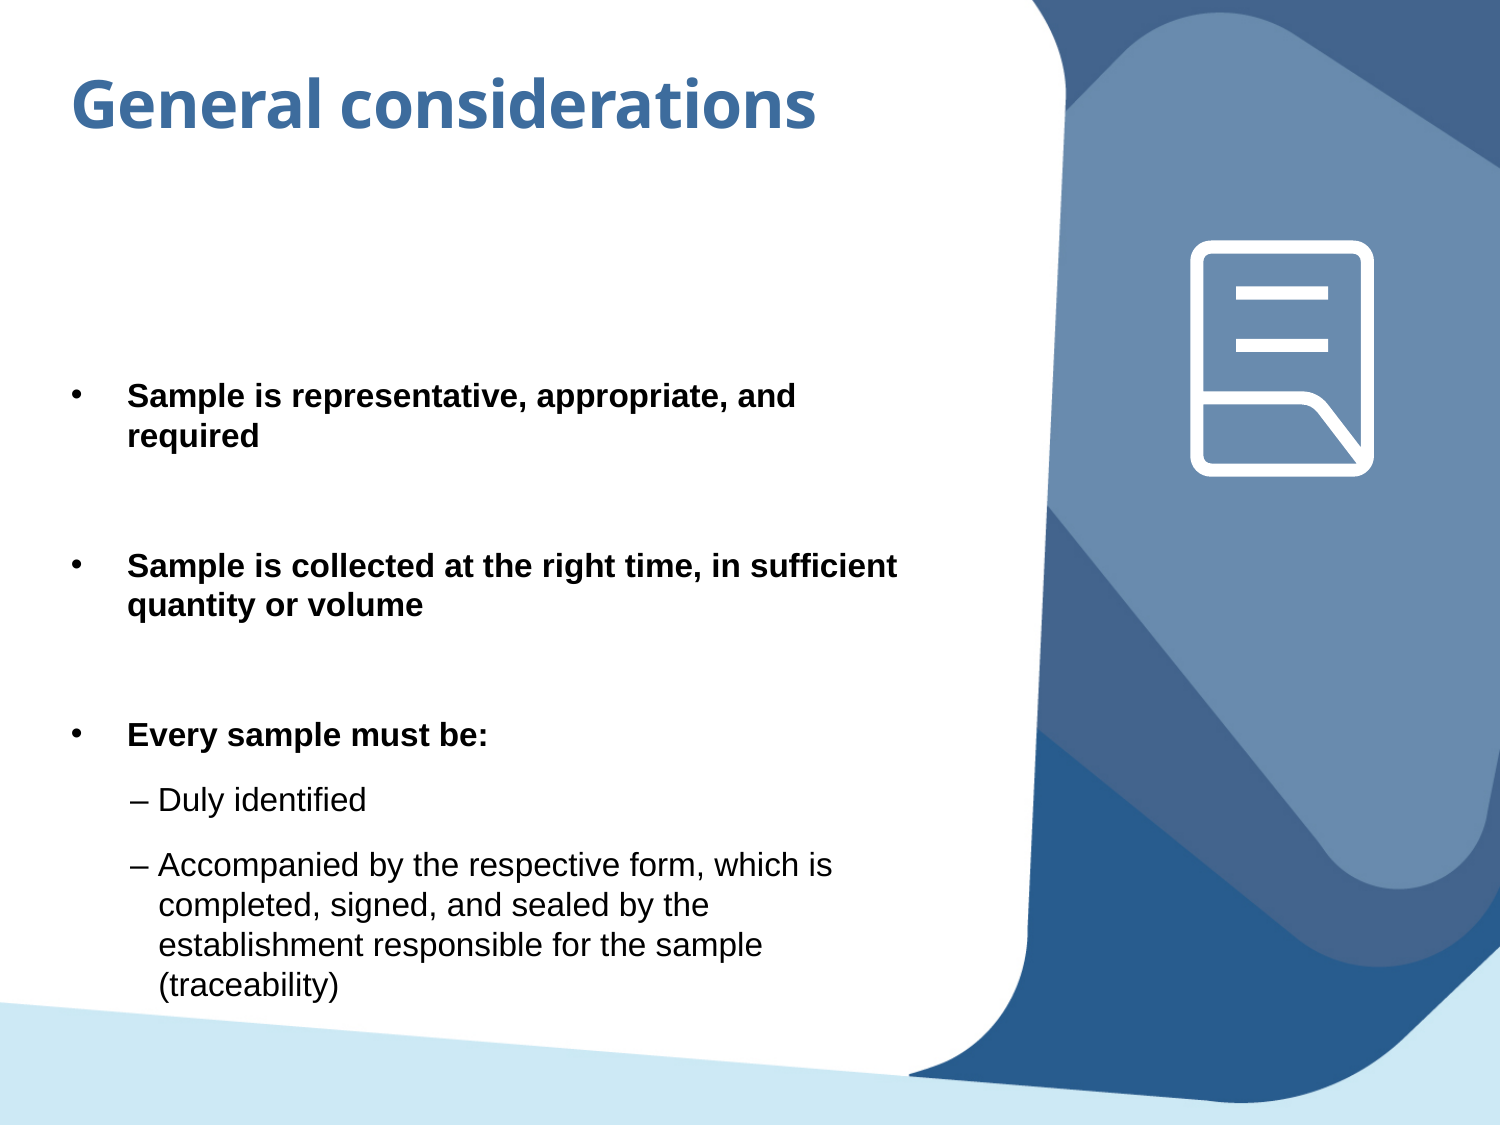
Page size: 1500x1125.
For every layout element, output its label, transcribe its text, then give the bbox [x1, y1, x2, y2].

text_box [1190, 240, 1374, 477]
picture [0, 0, 1500, 1125]
text_box Sample is representative, appropriate, and required Sample is collected at the right time, in sufficient quantity or volume Every sample must be: – Duly identified – Accompanied by the respective form, which is completed, signed, and sealed by the establishment responsible for the sample (traceability) [70, 329, 909, 1047]
text_box General considerations [70, 62, 953, 143]
